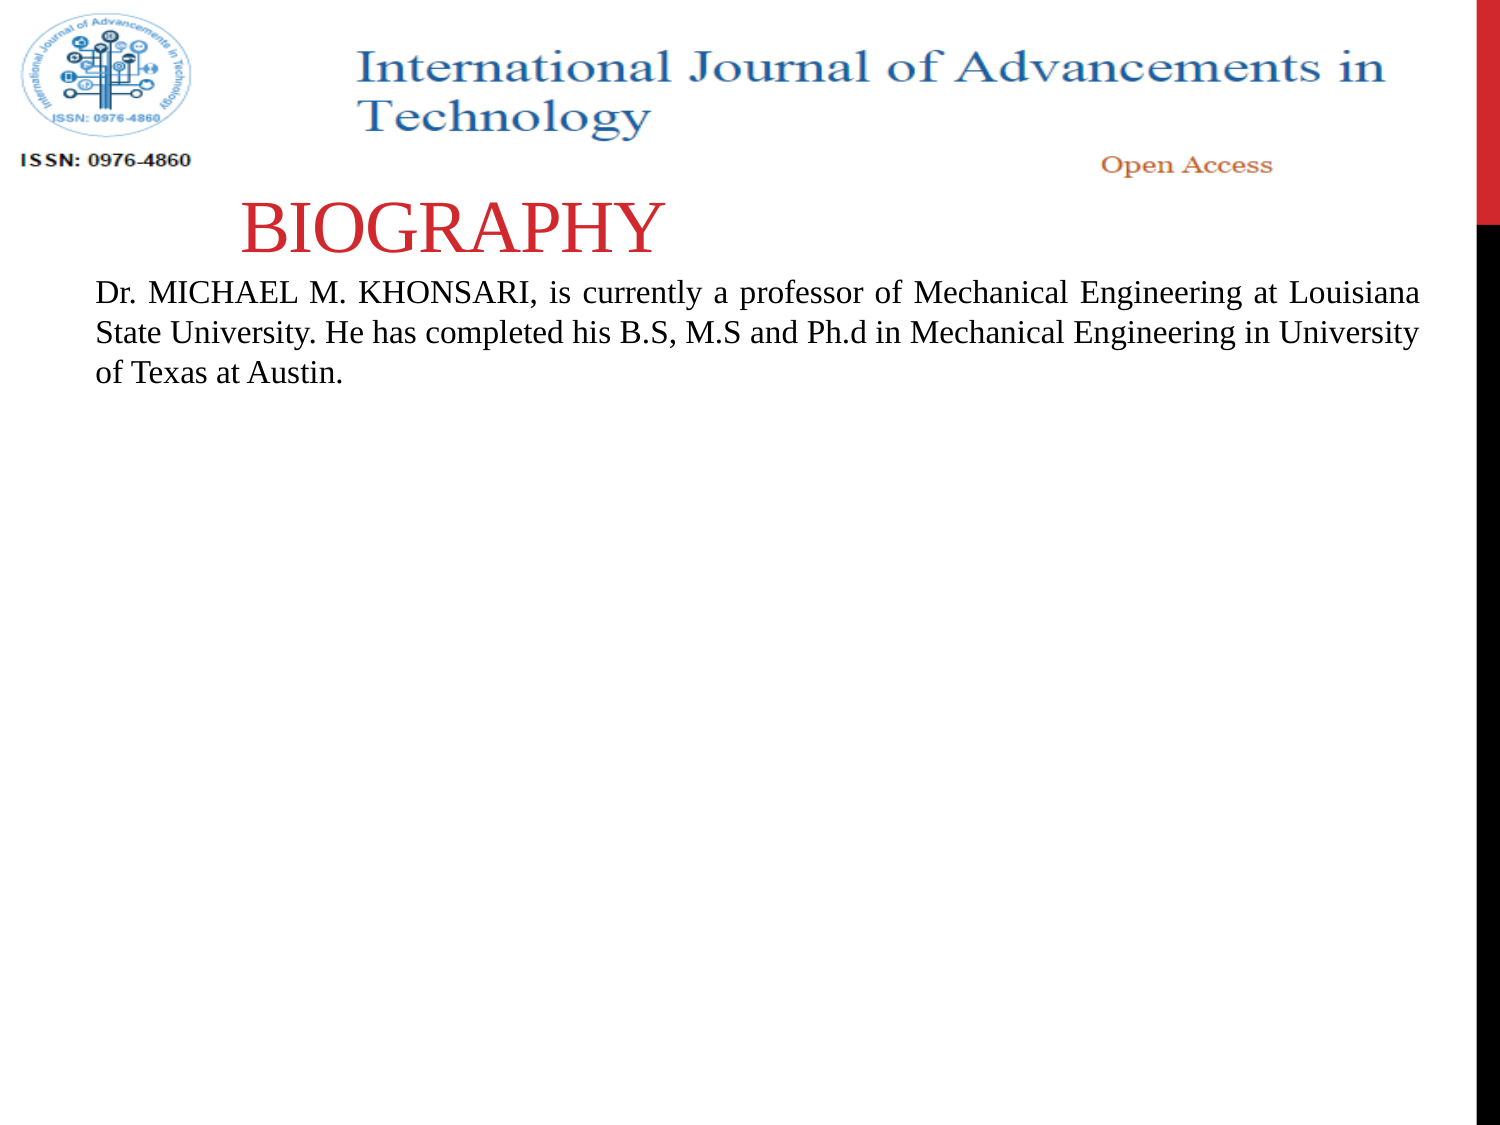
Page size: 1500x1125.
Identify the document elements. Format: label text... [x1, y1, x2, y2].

title Biography [225, 87, 1500, 275]
list Dr. MICHAEL M. KHONSARI, is currently a professor of Mechanical Engineering at Louisiana State University. He has completed his B.S, M.S and Ph.d in Mechanical Engineering in University of Texas at Austin. [62, 262, 1438, 1100]
picture [0, 0, 1476, 188]
